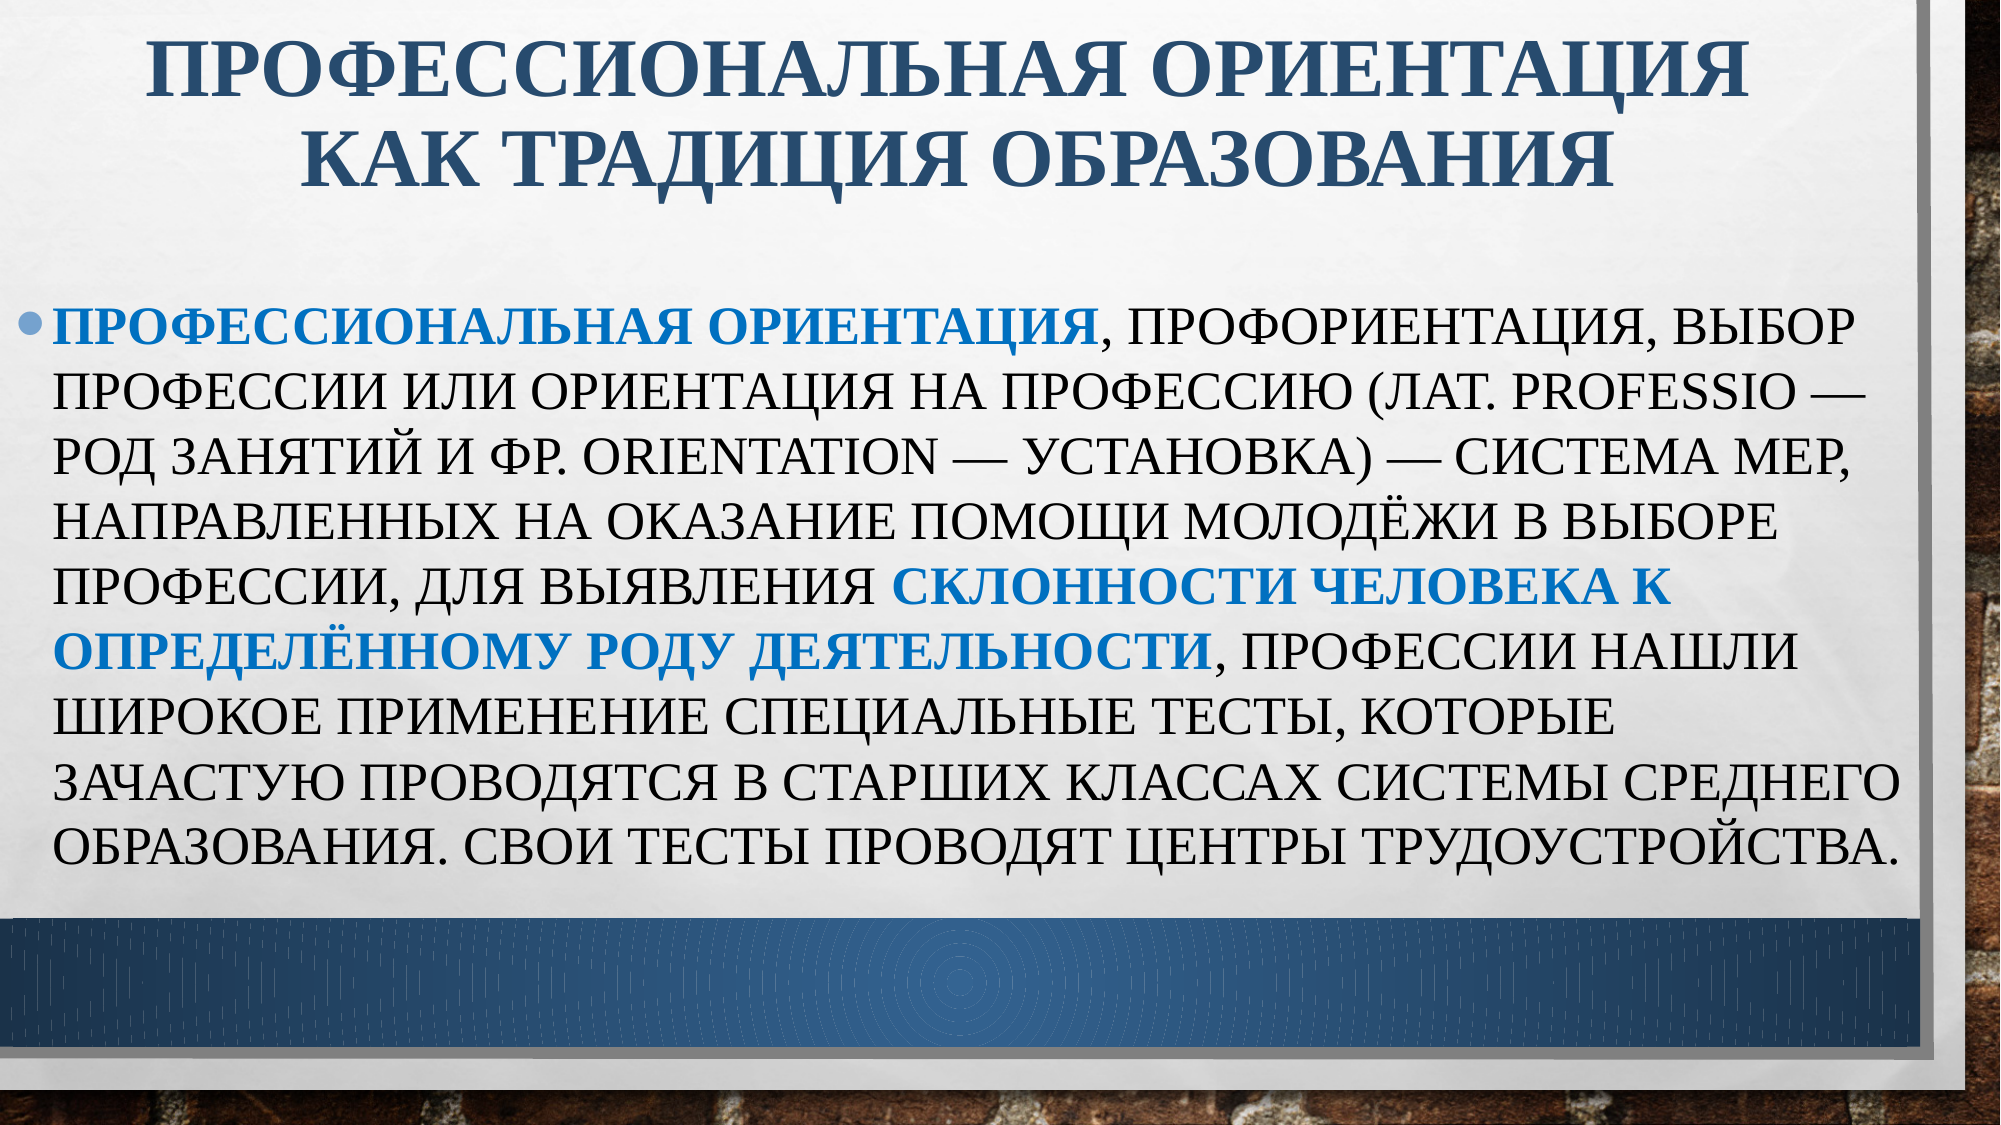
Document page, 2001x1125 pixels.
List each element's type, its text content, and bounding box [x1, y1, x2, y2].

list ПРОФЕССИОНАЛЬНАЯ ОРИЕНТАЦИЯ, профориентация, выбор профессии или ориентация на профессию (лат. professio — род занятий и фр. orientation — установка) — система мер, направленных на оказание помощи молодёжи в выборе профессии, для выявления склонности человека к определённому роду деятельности, профессии нашли широкое применение специальные тесты, которые зачастую проводятся в старших классах системы среднего образования. свои тесты проводят центры трудоустройства. [0, 219, 1928, 947]
title Профессиональная ориентация как традиция образования [9, 9, 1908, 219]
picture [0, 0, 2000, 1125]
